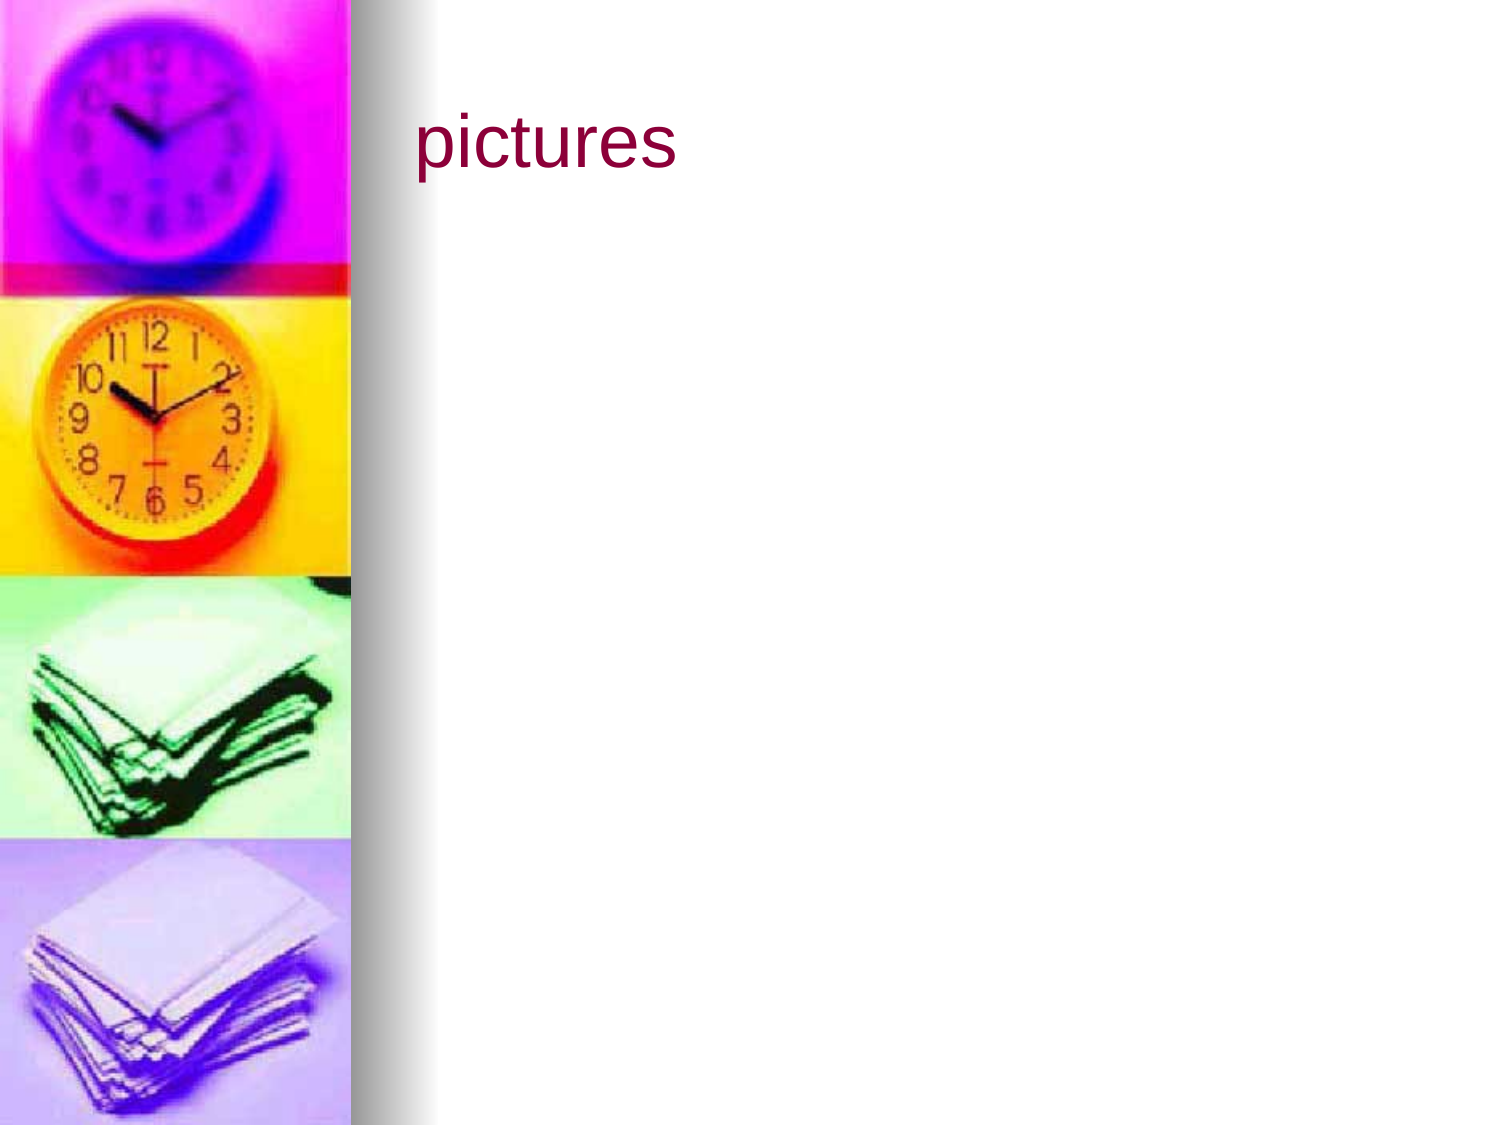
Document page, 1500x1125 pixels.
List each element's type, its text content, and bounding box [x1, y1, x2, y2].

picture [0, 0, 351, 1125]
title pictures [399, 37, 1450, 238]
